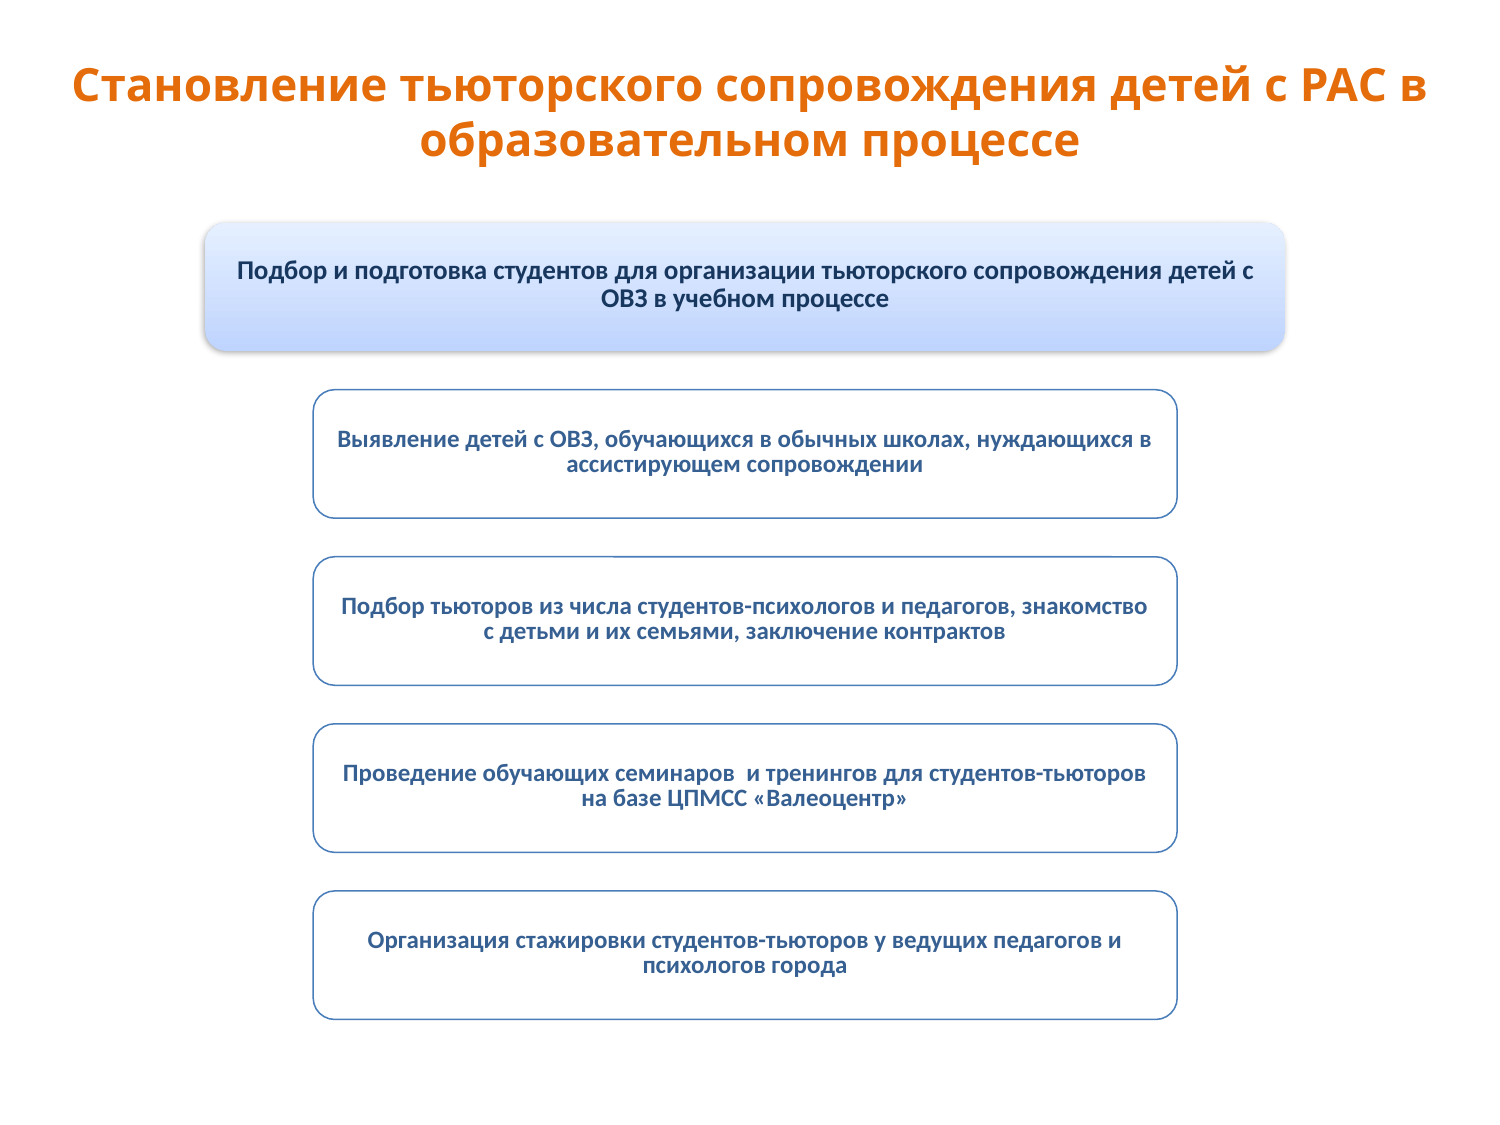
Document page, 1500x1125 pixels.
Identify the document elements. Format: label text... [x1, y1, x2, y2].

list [70, 222, 1421, 1020]
title Становление тьюторского сопровождения детей с РАС в образовательном процессе [46, 58, 1454, 223]
